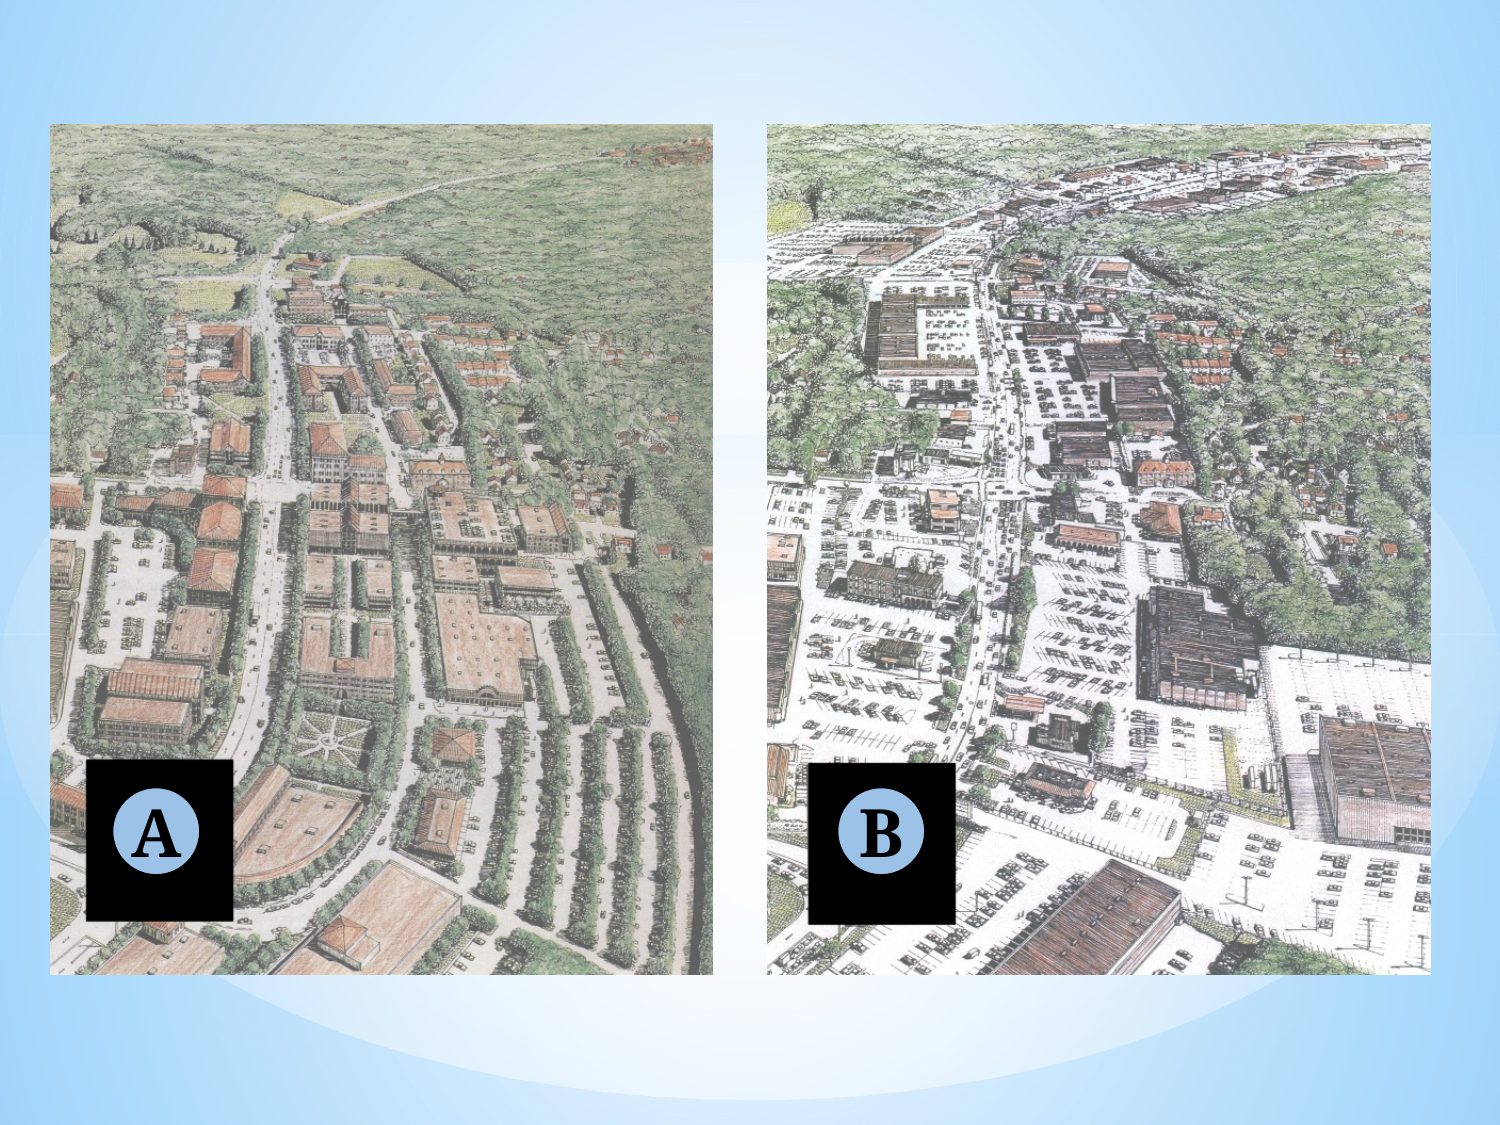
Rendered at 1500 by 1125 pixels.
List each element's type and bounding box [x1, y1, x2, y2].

text_box [112, 787, 201, 876]
text_box [837, 787, 926, 876]
picture [49, 124, 713, 975]
picture [767, 124, 1431, 976]
